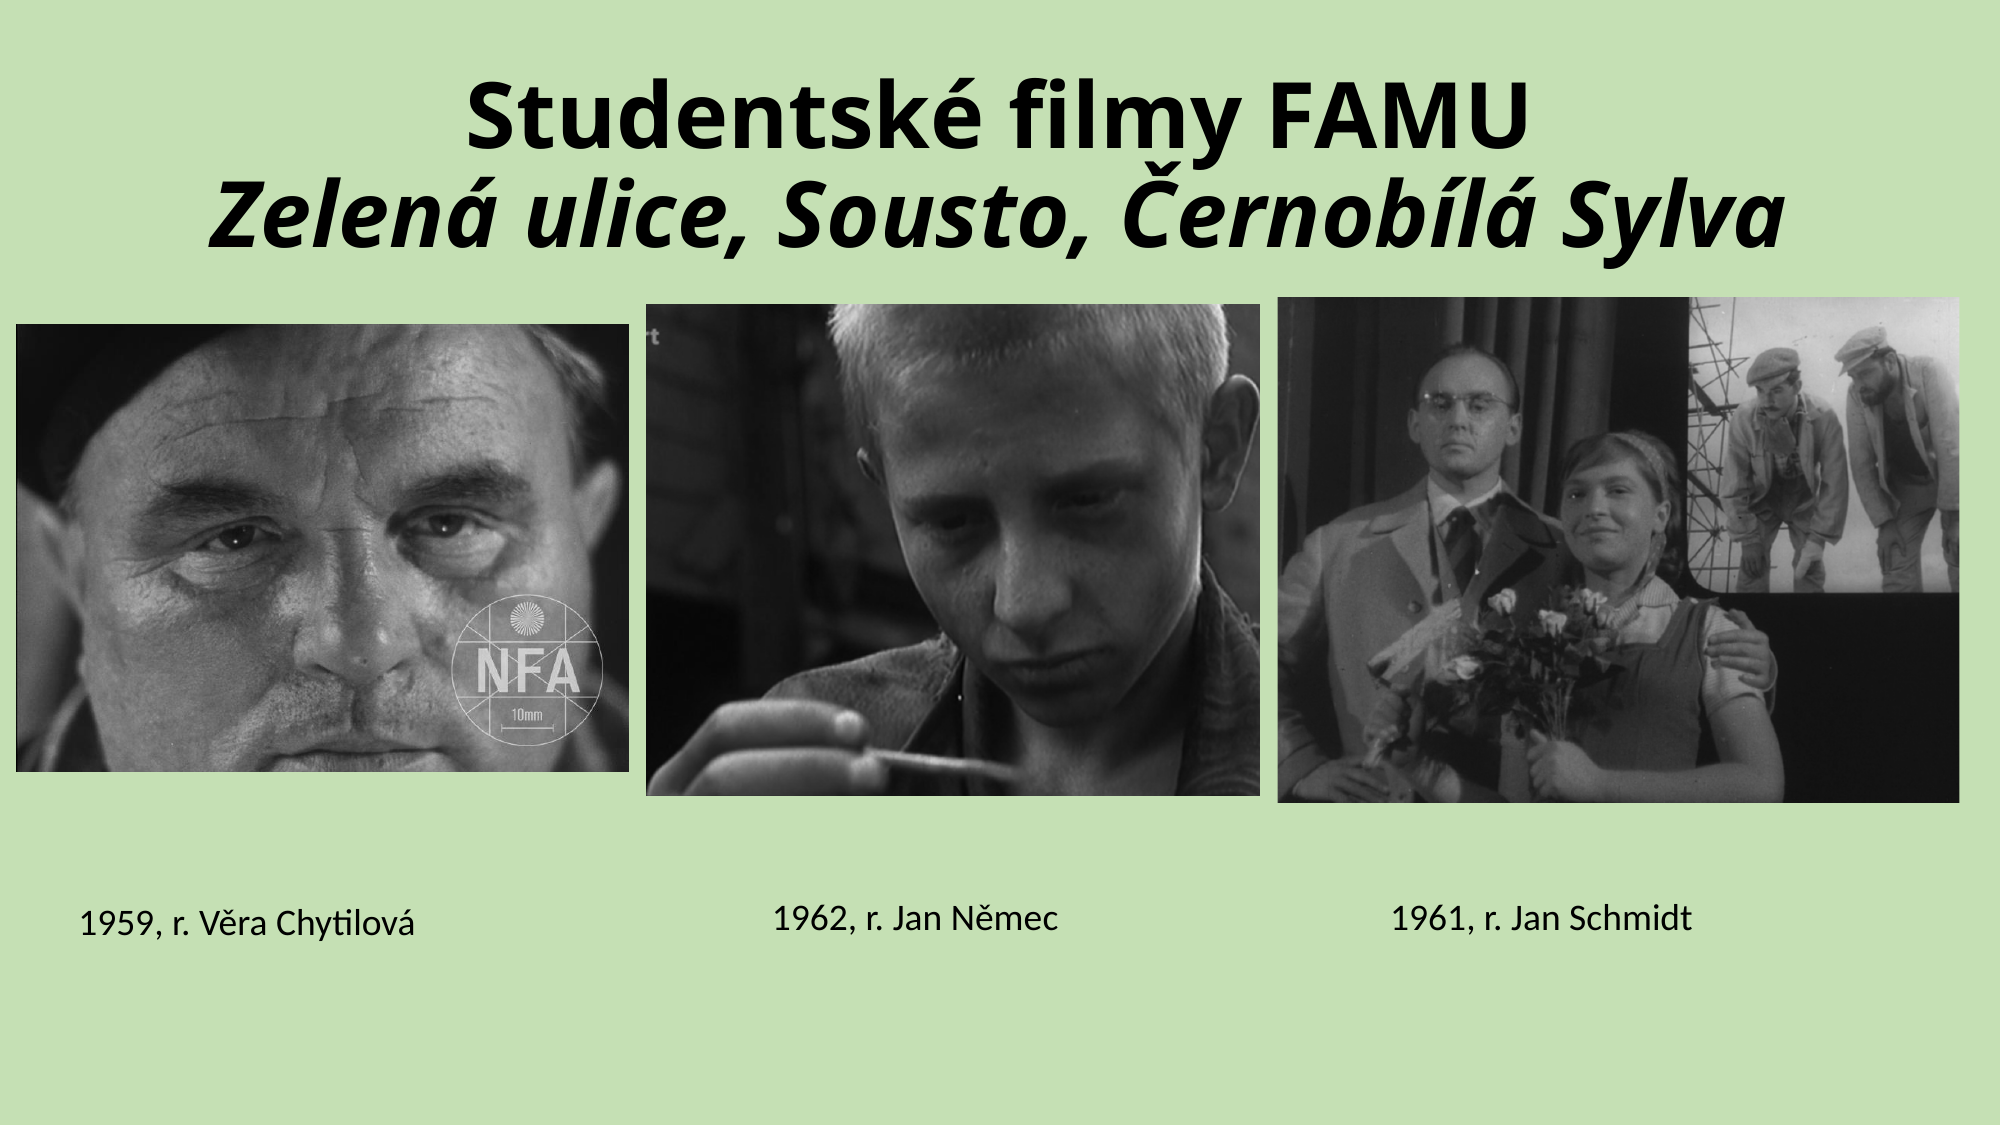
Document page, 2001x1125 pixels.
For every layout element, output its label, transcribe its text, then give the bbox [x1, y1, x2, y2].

picture [646, 304, 1260, 796]
text_box 1961, r. Jan Schmidt [1375, 885, 1708, 946]
picture [1277, 297, 1960, 803]
text_box 1962, r. Jan Němec [757, 885, 1074, 946]
text_box 1959, r. Věra Chytilová [63, 890, 440, 951]
picture [16, 324, 629, 773]
title Studentské filmy FAMU Zelená ulice, Sousto, Černobílá Sylva [137, 59, 1863, 278]
